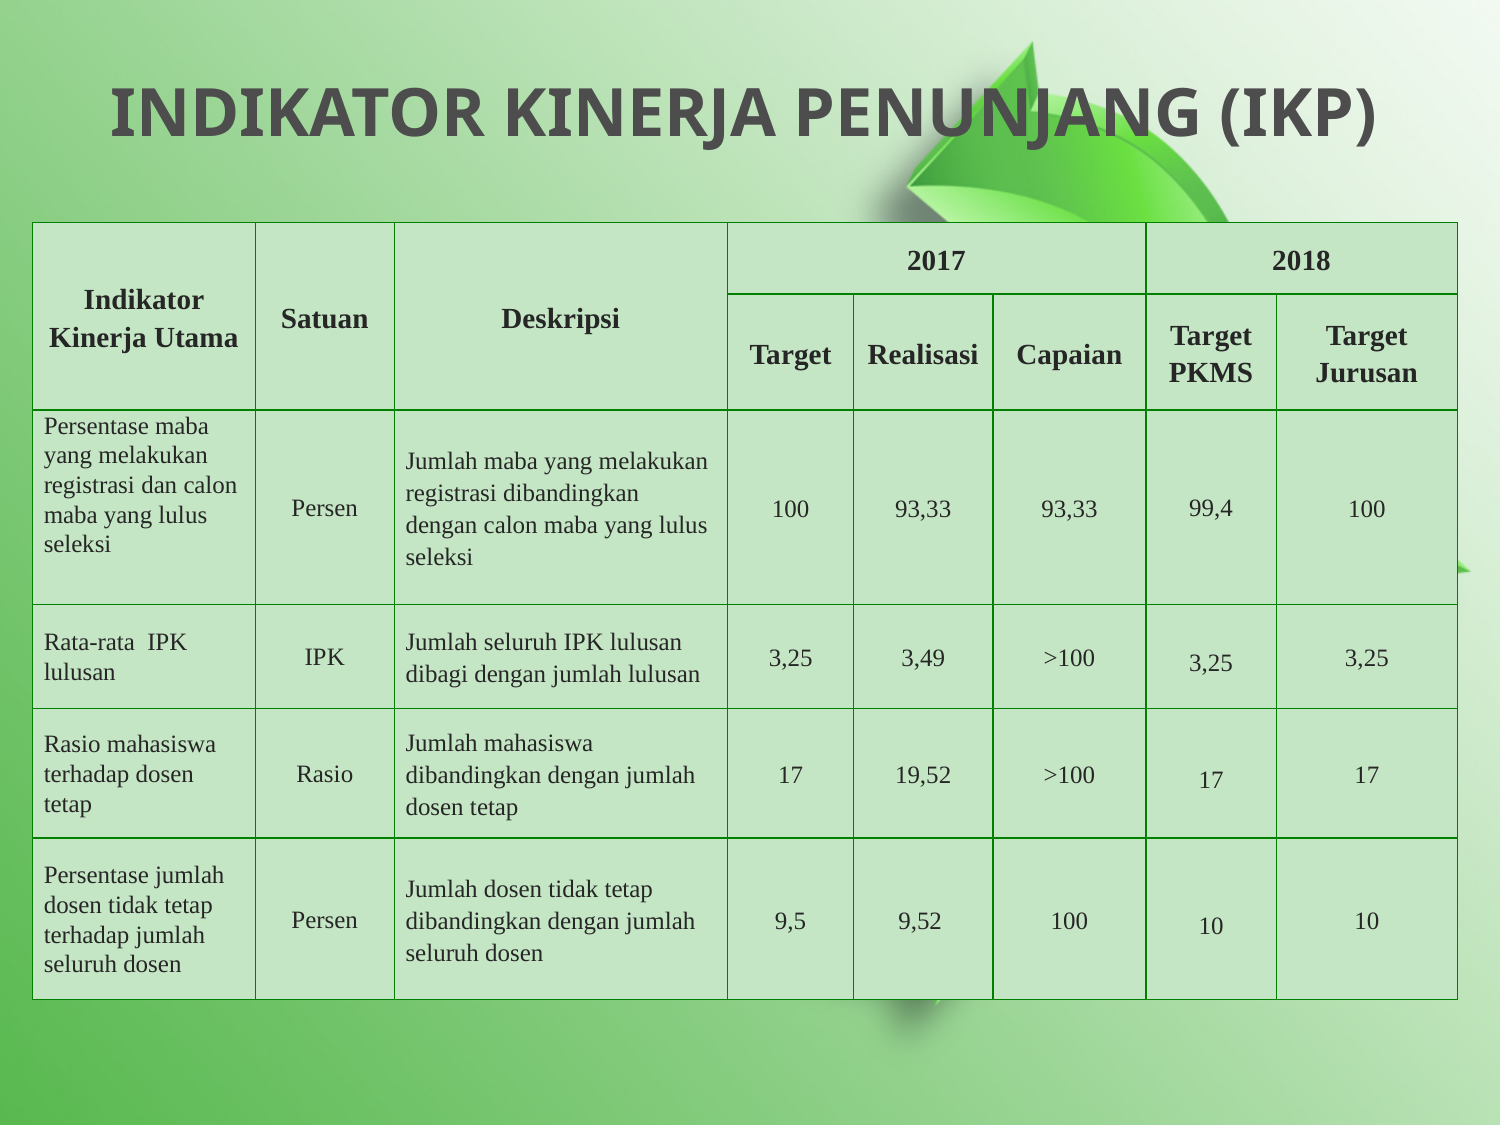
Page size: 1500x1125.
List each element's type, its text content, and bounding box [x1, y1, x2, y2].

table_cell >100 [994, 709, 1145, 837]
table_cell 100 [994, 839, 1145, 999]
table_header Deskripsi [395, 223, 727, 409]
table_cell 93,33 [854, 411, 992, 604]
table_cell Persentase maba yang melakukan registrasi dan calon maba yang lulus seleksi [33, 411, 255, 604]
table_cell 9,52 [854, 839, 992, 999]
table_cell IPK [256, 605, 394, 708]
table_cell Capaian [994, 295, 1145, 409]
table_header 2018 [1147, 223, 1457, 293]
table_header Satuan [256, 223, 394, 409]
table_cell 9,5 [728, 839, 853, 999]
table_cell Jumlah seluruh IPK lulusan dibagi dengan jumlah lulusan [395, 605, 727, 708]
table_cell Rasio mahasiswa terhadap dosen tetap [33, 709, 255, 837]
table_cell Target PKMS [1147, 295, 1276, 409]
table_cell Target [728, 295, 853, 409]
table_cell 3,25 [1147, 605, 1276, 708]
table_cell 10 [1277, 839, 1457, 999]
table_cell Persentase jumlah dosen tidak tetap terhadap jumlah seluruh dosen [33, 839, 255, 999]
table_cell 19,52 [854, 709, 992, 837]
table_cell 100 [1277, 411, 1457, 604]
table_cell Rasio [256, 709, 394, 837]
table_cell Jumlah mahasiswa dibandingkan dengan jumlah dosen tetap [395, 709, 727, 837]
table_cell 10 [1147, 839, 1276, 999]
table_cell 17 [728, 709, 853, 837]
table_cell 17 [1147, 709, 1276, 837]
text_box INDIKATOR KINERJA PENUNJANG (IKP) [39, 43, 1449, 177]
table_header 2017 [728, 223, 1145, 293]
table_cell 17 [1277, 709, 1457, 837]
picture [0, 0, 1500, 1125]
table_cell Persen [256, 411, 394, 604]
table_cell Target Jurusan [1277, 295, 1457, 409]
table_cell Persen [256, 839, 394, 999]
table_cell Jumlah maba yang melakukan registrasi dibandingkan dengan calon maba yang lulus seleksi [395, 411, 727, 604]
table_cell 3,49 [854, 605, 992, 708]
table_cell 99,4 [1147, 411, 1276, 604]
table_cell 3,25 [728, 605, 853, 708]
table_cell 3,25 [1277, 605, 1457, 708]
table_cell Jumlah dosen tidak tetap dibandingkan dengan jumlah seluruh dosen [395, 839, 727, 999]
table_cell 100 [728, 411, 853, 604]
table_cell 93,33 [994, 411, 1145, 604]
table_header Indikator Kinerja Utama [33, 223, 255, 409]
table_cell Rata-rata IPK lulusan [33, 605, 255, 708]
table_cell >100 [994, 605, 1145, 708]
table_cell Realisasi [854, 295, 992, 409]
